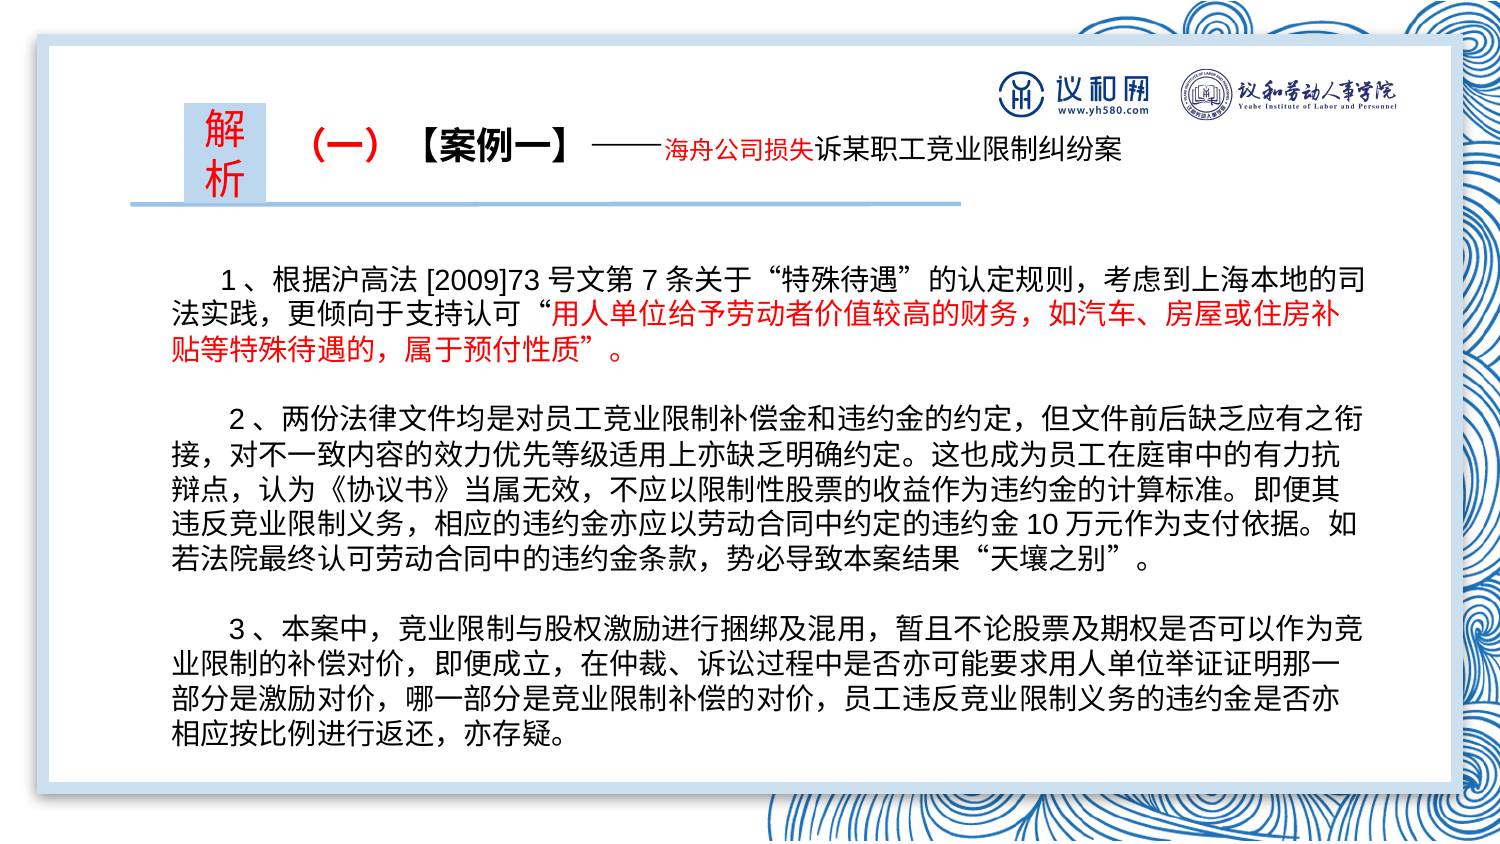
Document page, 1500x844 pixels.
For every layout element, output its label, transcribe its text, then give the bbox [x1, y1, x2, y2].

text_box 解析 [184, 103, 266, 203]
text_box 1、根据沪高法[2009]73号文第7条关于“特殊待遇”的认定规则，考虑到上海本地的司法实践，更倾向于支持认可“用人单位给予劳动者价值较高的财务，如汽车、房屋或住房补贴等特殊待遇的，属于预付性质”。 2、两份法律文件均是对员工竞业限制补偿金和违约金的约定，但文件前后缺乏应有之衔接，对不一致内容的效力优先等级适用上亦缺乏明确约定。这也成为员工在庭审中的有力抗辩点，认为《协议书》当属无效，不应以限制性股票的收益作为违约金的计算标准。即便其违反竞业限制义务，相应的违约金亦应以劳动合同中约定的违约金10万元作为支付依据。如若法院最终认可劳动合同中的违约金条款，势必导致本案结果“天壤之别”。 3、本案中，竞业限制与股权激励进行捆绑及混用，暂且不论股票及期权是否可以作为竞业限制的补偿对价，即便成立，在仲裁、诉讼过程中是否亦可能要求用人单位举证证明那一部分是激励对价，哪一部分是竞业限制补偿的对价，员工违反竞业限制义务的违约金是否亦相应按比例进行返还，亦存疑。 [156, 253, 549, 793]
text_box [42, 39, 549, 789]
picture [549, 0, 1500, 844]
text_box （一）【案例一】——海舟公司损失诉某职工竞业限制纠纷案 [274, 119, 549, 187]
